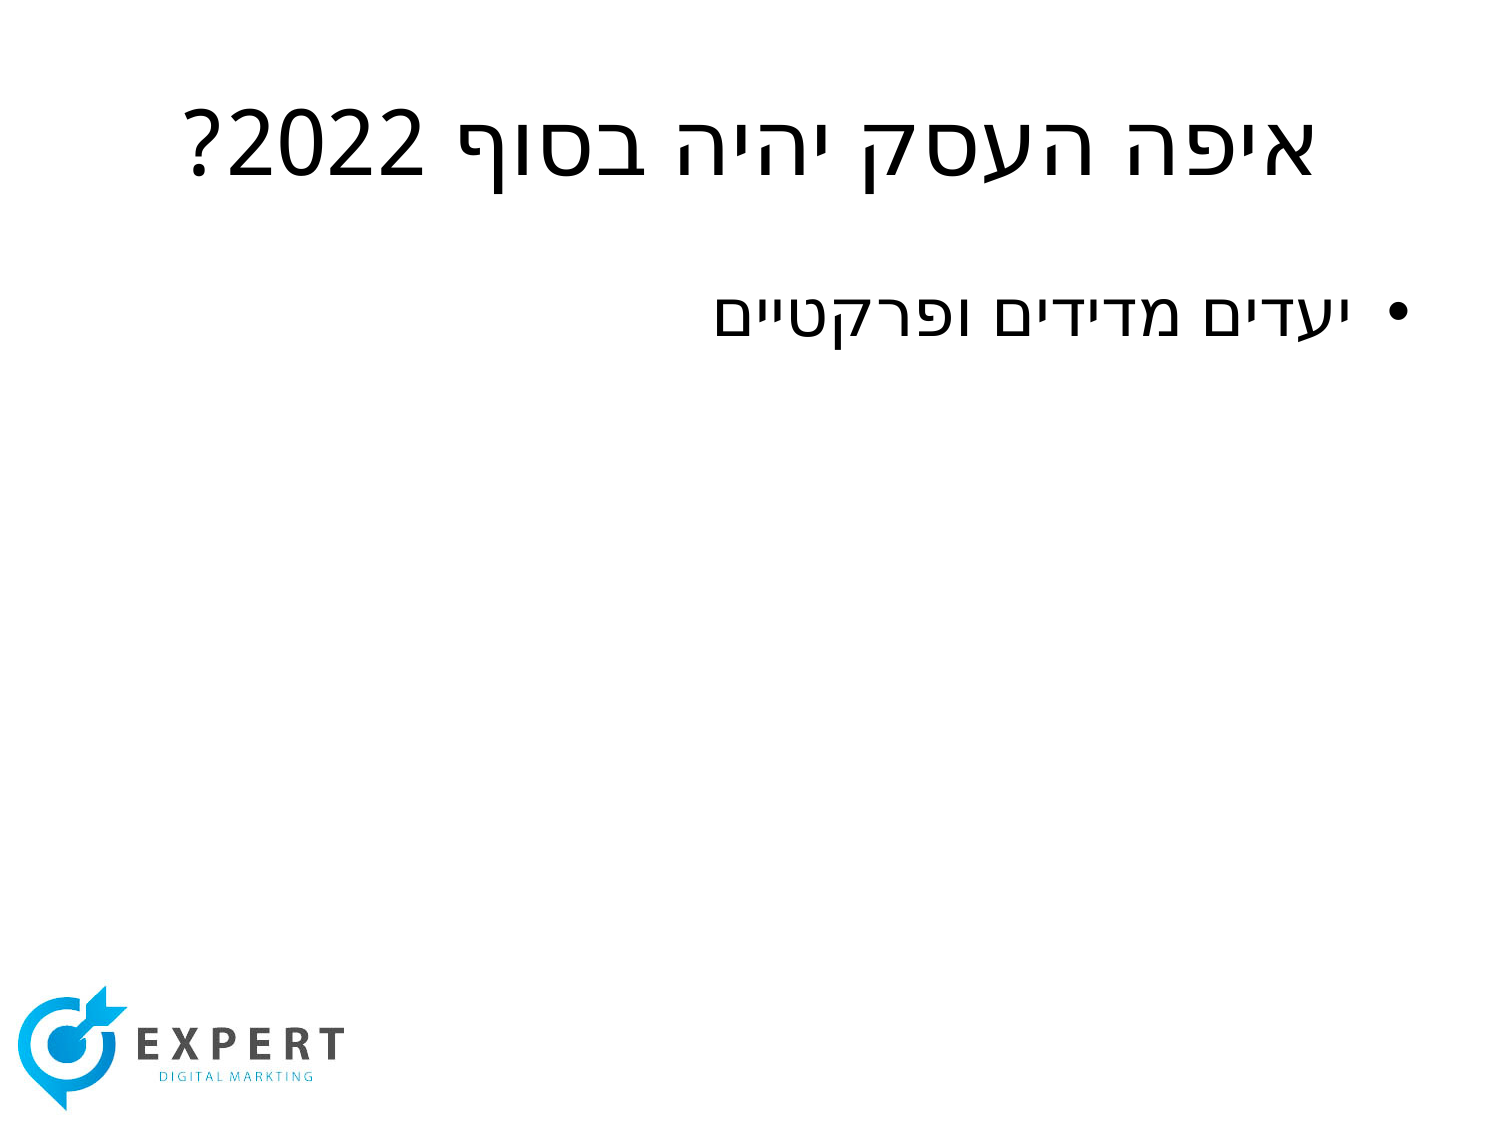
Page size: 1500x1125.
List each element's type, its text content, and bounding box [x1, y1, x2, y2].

title איפה העסק יהיה בסוף 2022? [75, 45, 1425, 233]
list יעדים מדידים ופרקטיים [75, 262, 1425, 1005]
picture [0, 971, 361, 1125]
